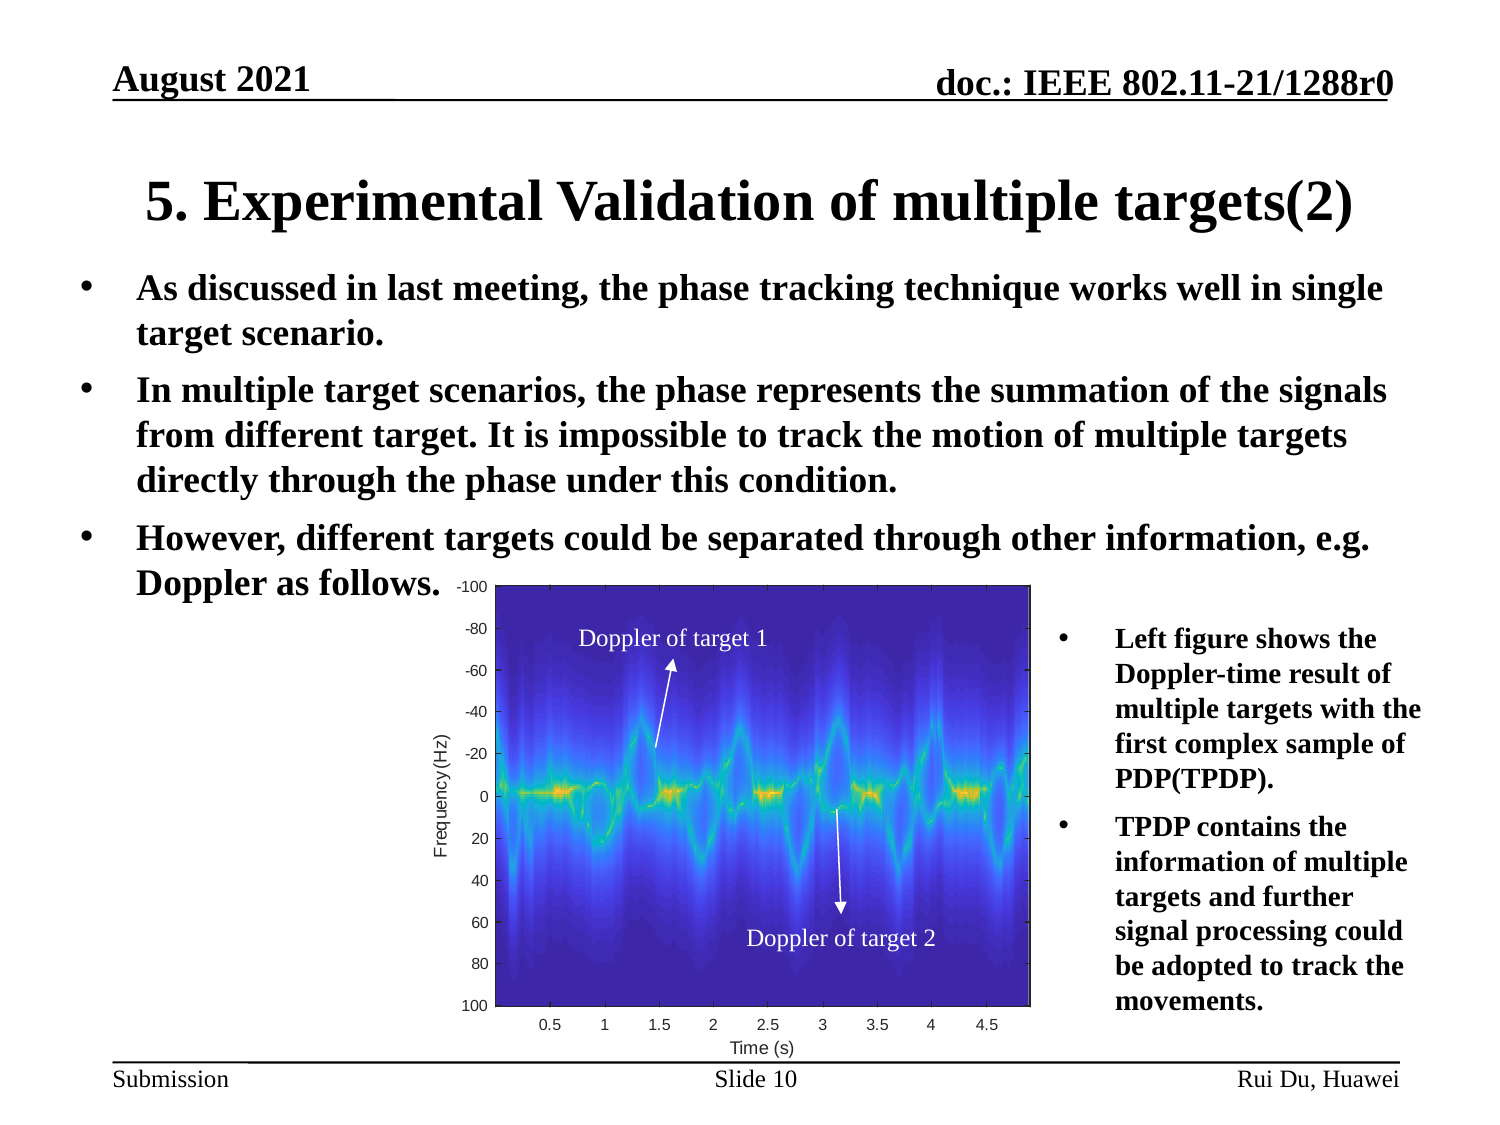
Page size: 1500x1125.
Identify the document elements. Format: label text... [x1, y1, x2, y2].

text_box As discussed in last meeting, the phase tracking technique works well in single target scenario. In multiple target scenarios, the phase represents the summation of the signals from different target. It is impossible to track the motion of multiple targets directly through the phase under this condition. However, different targets could be separated through other information, e.g. Doppler as follows. [64, 255, 1436, 614]
picture [405, 546, 1095, 1063]
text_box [655, 659, 674, 748]
text_box Left figure shows the Doppler-time result of multiple targets with the first complex sample of PDP(TPDP). TPDP contains the information of multiple targets and further signal processing could be adopted to track the movements. [1099, 611, 1440, 1041]
title 5. Experimental Validation of multiple targets(2) [112, 101, 1388, 255]
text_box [836, 808, 842, 915]
slide_number Slide 10 [712, 1071, 800, 1123]
